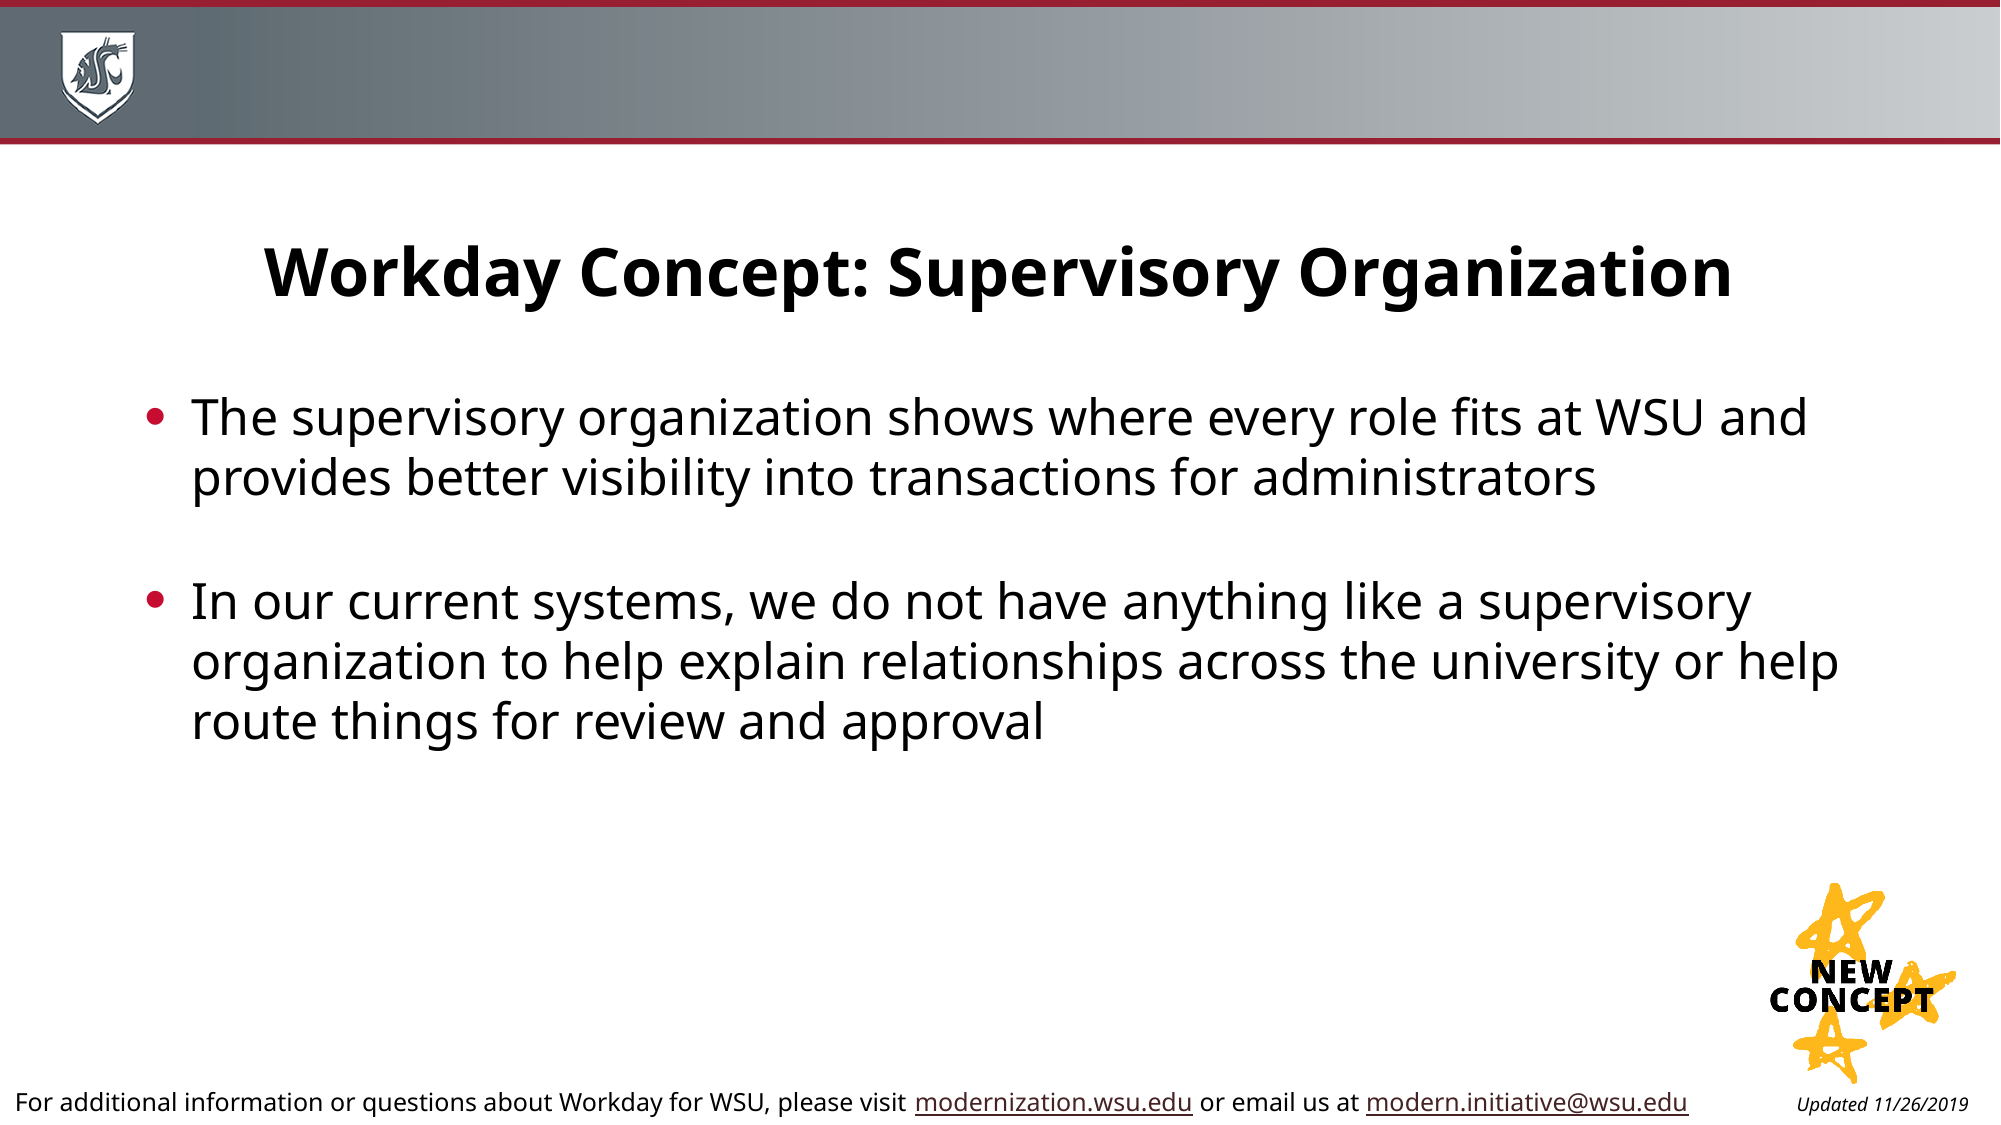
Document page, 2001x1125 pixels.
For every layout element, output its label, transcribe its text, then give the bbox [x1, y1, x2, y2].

text_box For additional information or questions about Workday for WSU, please visit modernization.wsu.edu or email us at modern.initiative@wsu.edu [0, 1079, 2000, 1125]
text_box Updated 11/26/2019 [1781, 1085, 1984, 1123]
picture [1745, 878, 1956, 1089]
list The supervisory organization shows where every role fits at WSU and provides better visibility into transactions for administrators In our current systems, we do not have anything like a supervisory organization to help explain relationships across the university or help route things for review and approval [129, 378, 1900, 769]
title Workday Concept: Supervisory Organization [78, 230, 1922, 318]
picture [0, 7, 195, 138]
